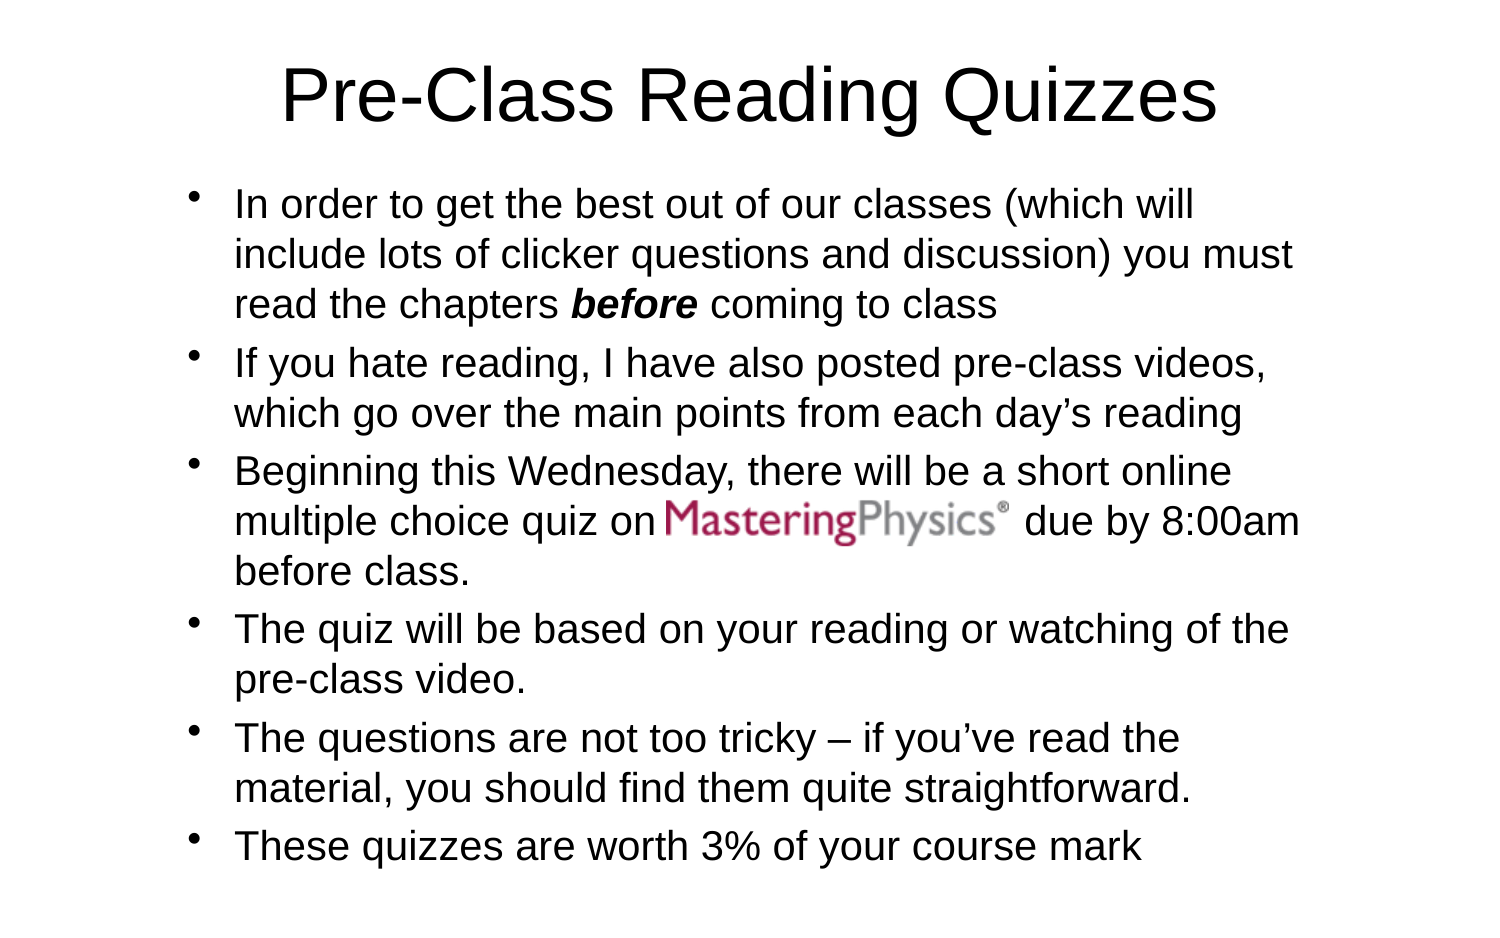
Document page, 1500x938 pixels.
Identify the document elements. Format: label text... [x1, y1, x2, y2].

title Pre-Class Reading Quizzes [187, 37, 1313, 145]
list In order to get the best out of our classes (which will include lots of clicker questions and discussion) you must read the chapters before coming to class If you hate reading, I have also posted pre-class videos, which go over the main points from each day’s reading Beginning this Wednesday, there will be a short online multiple choice quiz on due by 8:00am before class. The quiz will be based on your reading or watching of the pre-class video. The questions are not too tricky – if you’ve read the material, you should find them quite straightforward. These quizzes are worth 3% of your course mark [171, 169, 1329, 895]
picture [666, 491, 1009, 556]
